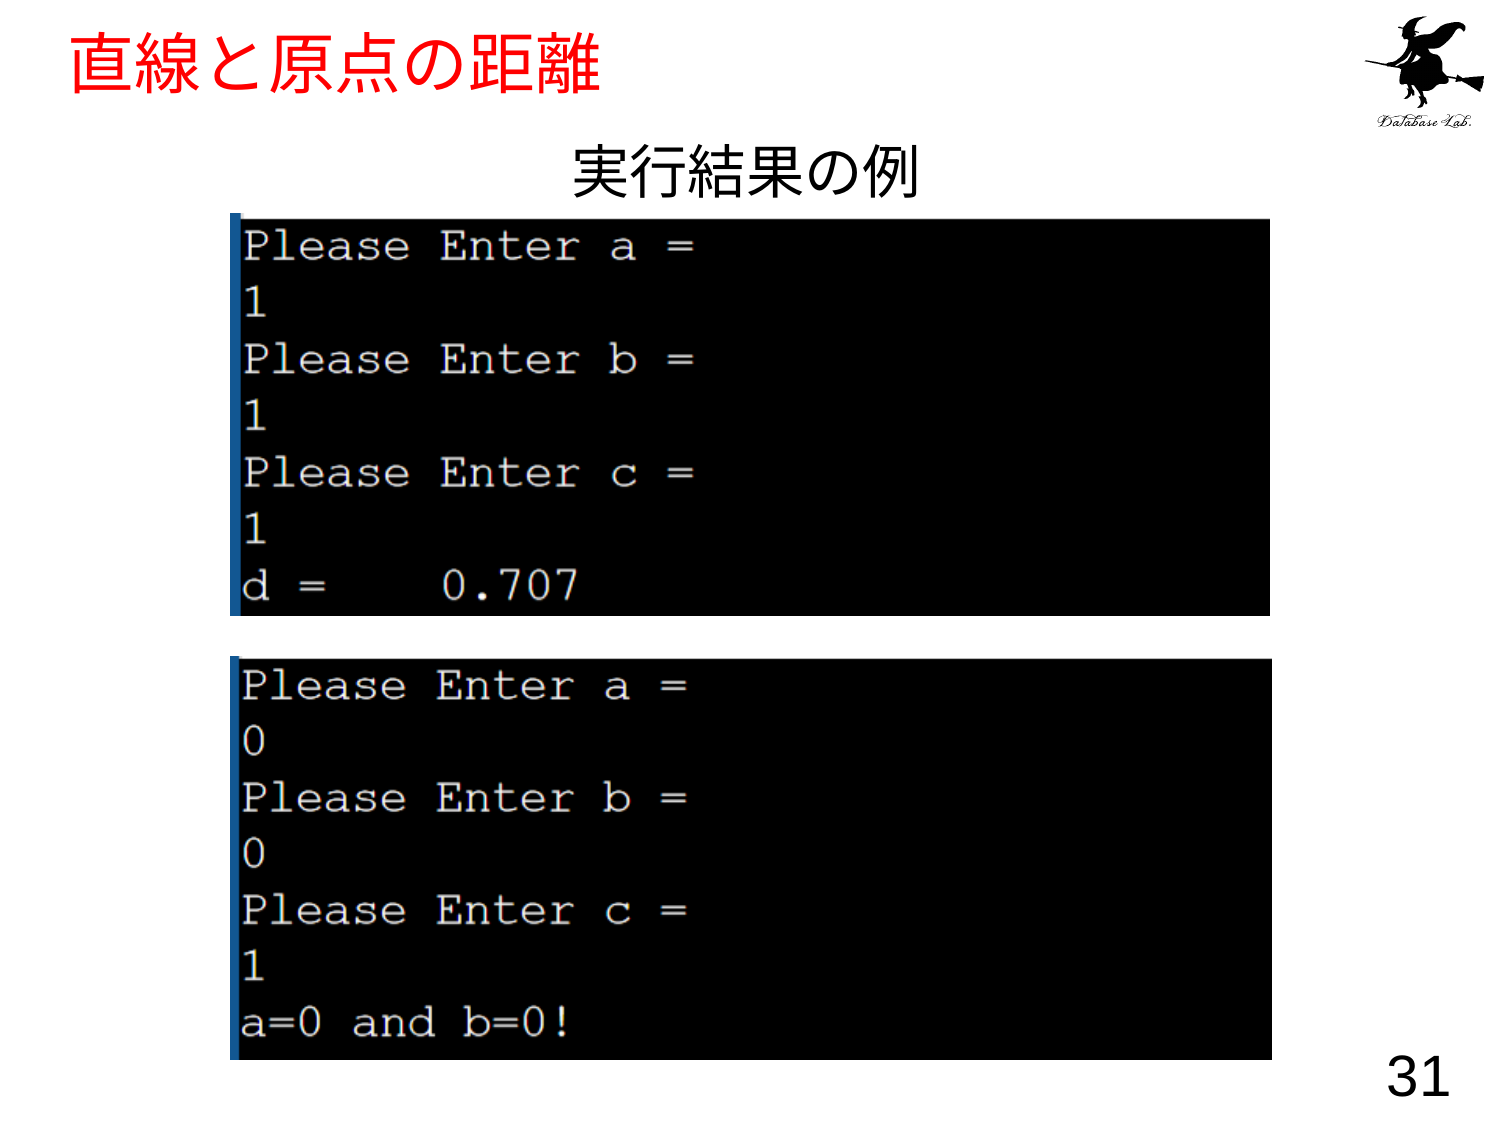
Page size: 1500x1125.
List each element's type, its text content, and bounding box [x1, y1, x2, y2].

slide_number 31 [1129, 1042, 1467, 1103]
picture [230, 656, 1272, 1060]
picture [1362, 14, 1486, 130]
title 直線と原点の距離 [52, 28, 1441, 106]
text_box 実行結果の例 [556, 128, 937, 213]
picture [230, 213, 1270, 616]
